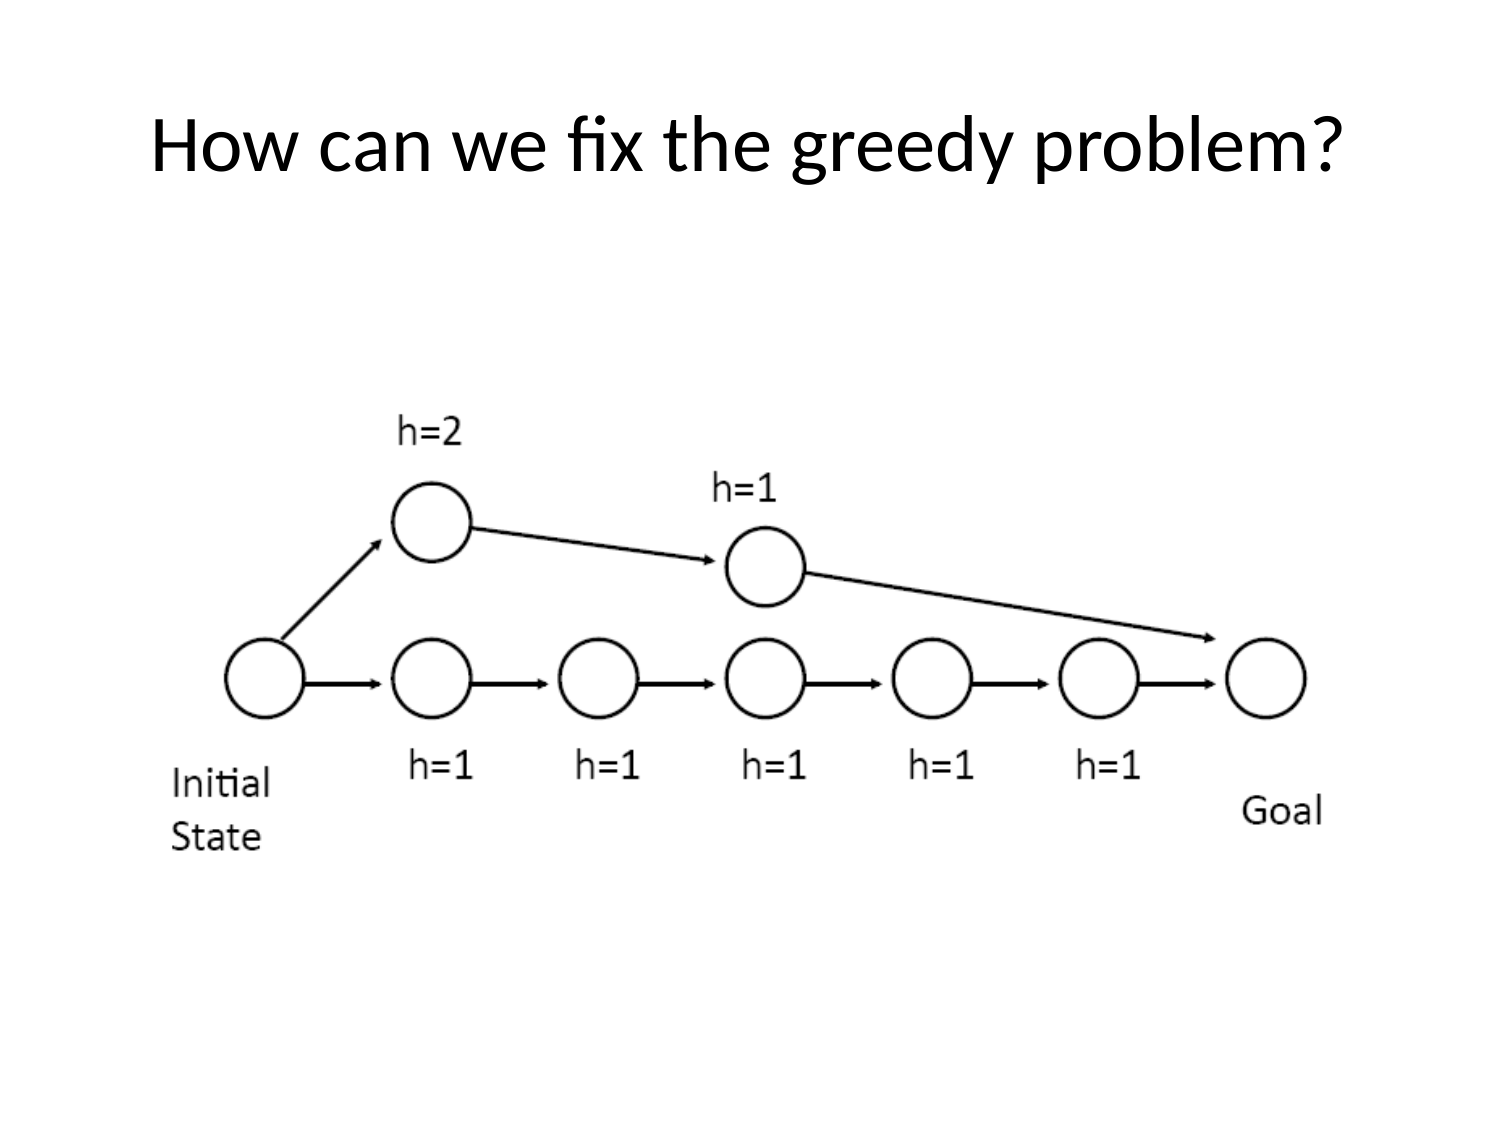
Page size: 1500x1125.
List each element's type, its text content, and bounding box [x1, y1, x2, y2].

picture [137, 374, 1360, 888]
title How can we fix the greedy problem? [75, 45, 1425, 233]
